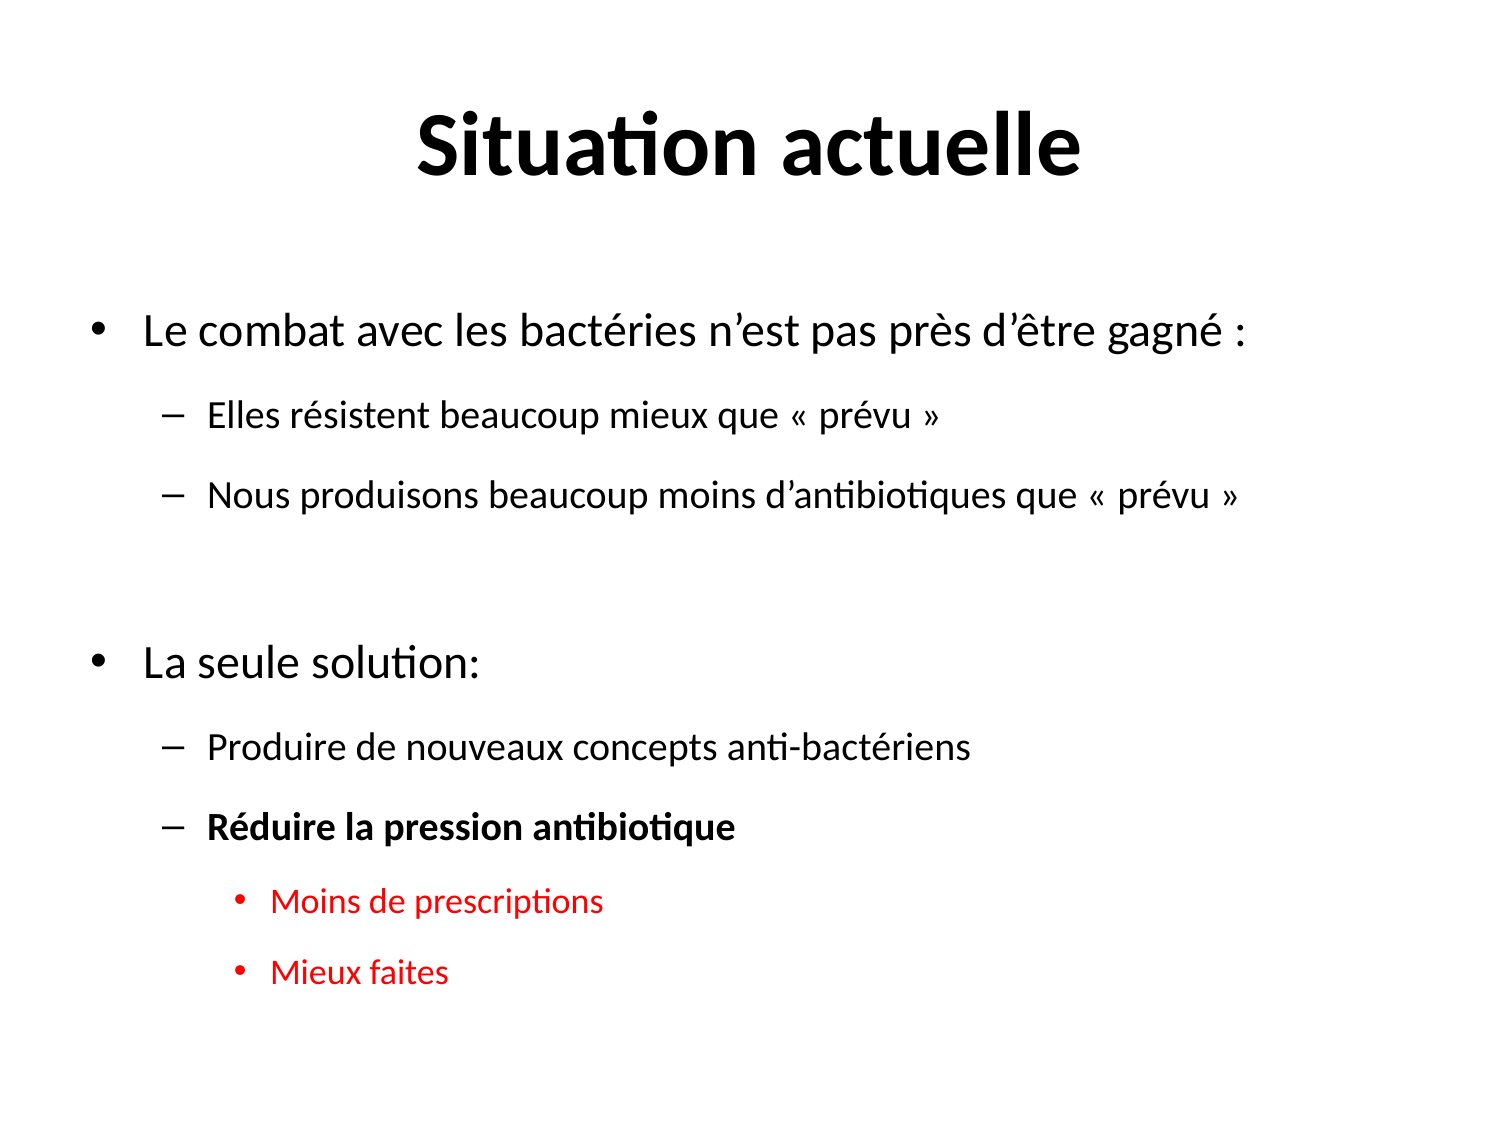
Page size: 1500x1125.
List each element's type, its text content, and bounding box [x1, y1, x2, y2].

title Situation actuelle [75, 45, 1425, 233]
list Le combat avec les bactéries n’est pas près d’être gagné : Elles résistent beaucoup mieux que « prévu » Nous produisons beaucoup moins d’antibiotiques que « prévu » La seule solution: Produire de nouveaux concepts anti-bactériens Réduire la pression antibiotique Moins de prescriptions Mieux faites [75, 262, 1425, 1005]
